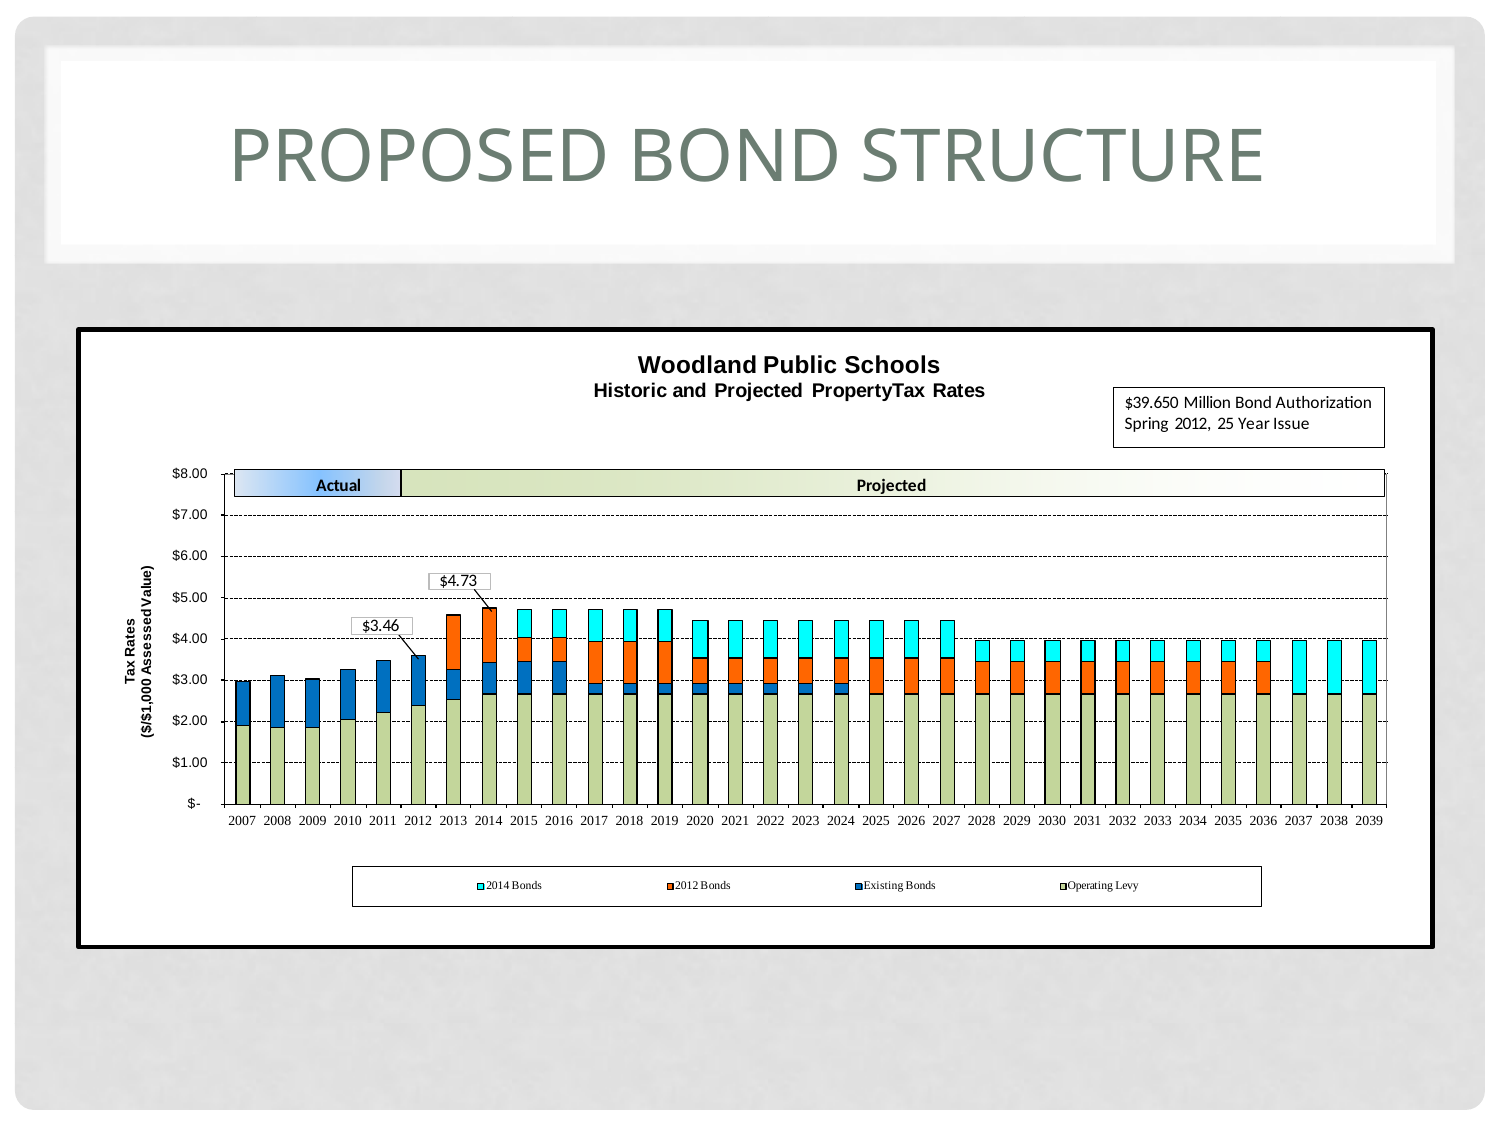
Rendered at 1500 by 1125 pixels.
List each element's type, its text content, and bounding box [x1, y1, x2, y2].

title Proposed Bond Structure [69, 66, 1425, 238]
picture [74, 325, 1436, 950]
